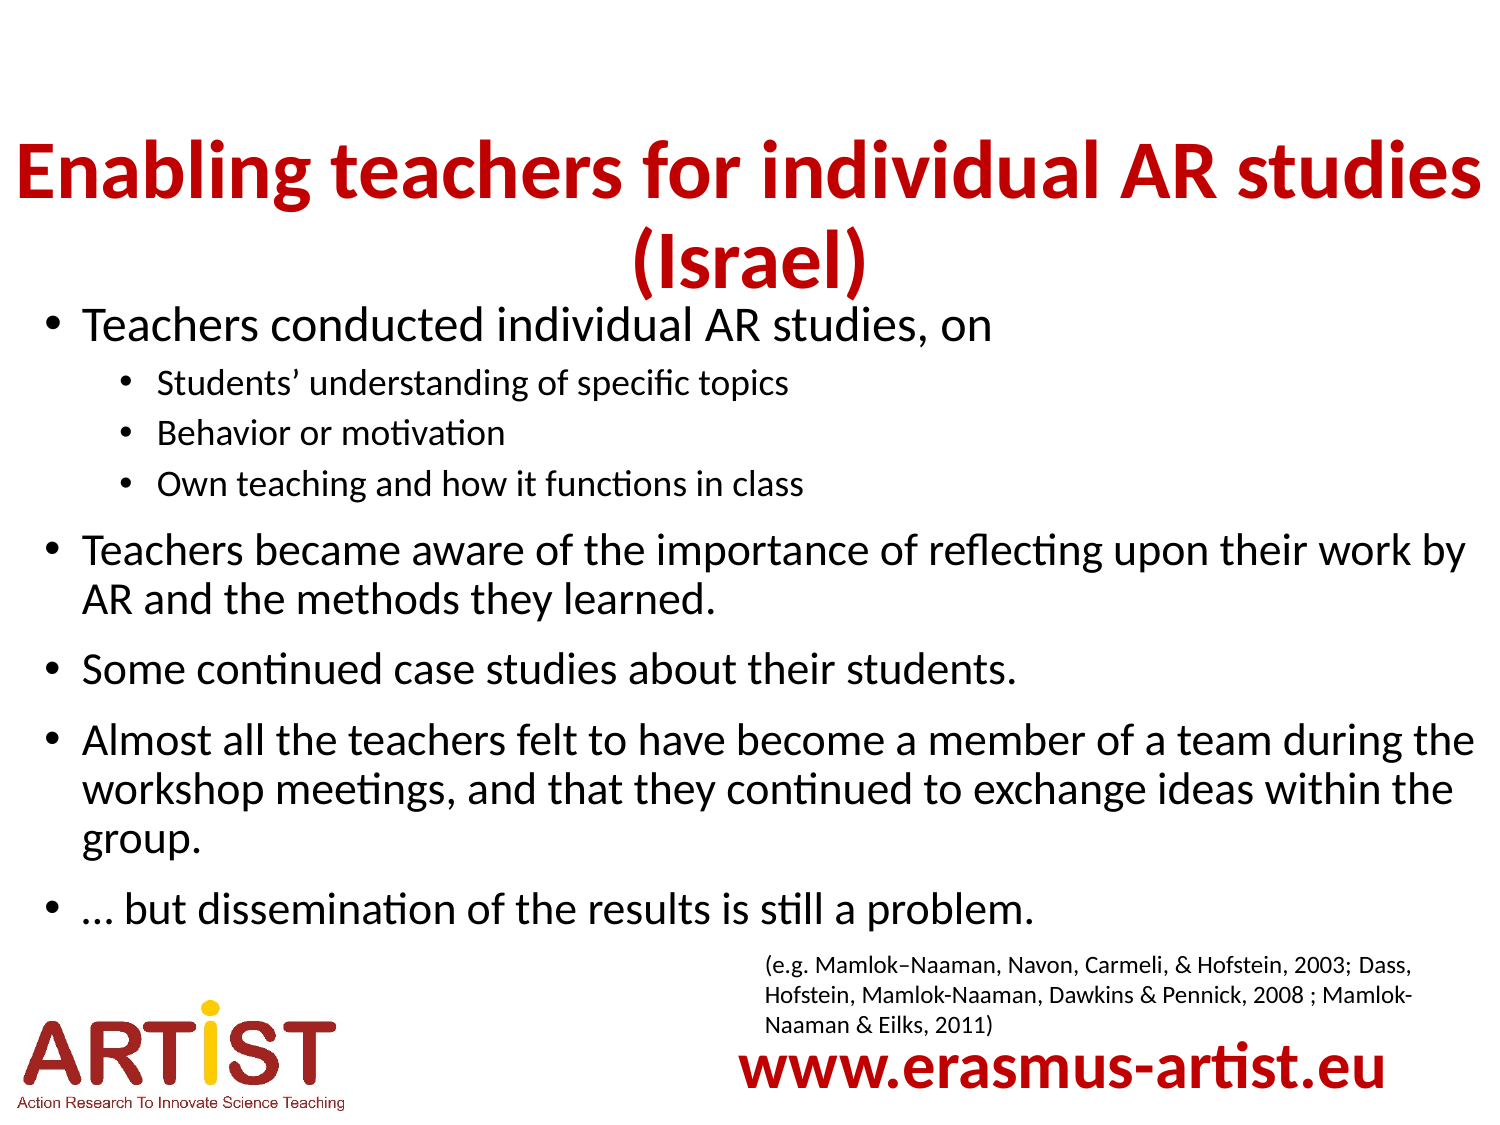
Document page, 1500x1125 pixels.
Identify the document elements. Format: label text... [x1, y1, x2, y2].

text_box www.erasmus-artist.eu [679, 1014, 1447, 1110]
text_box (e.g. Mamlok–Naaman, Navon, Carmeli, & Hofstein, 2003; Dass, Hofstein, Mamlok-Naaman, Dawkins & Pennick, 2008 ; Mamlok-Naaman & Eilks, 2011) [749, 940, 1500, 1046]
list Teachers conducted individual AR studies, on Students’ understanding of specific topics Behavior or motivation Own teaching and how it functions in class Teachers became aware of the importance of reflecting upon their work by AR and the methods they learned. Some continued case studies about their students. Almost all the teachers felt to have become a member of a team during the workshop meetings, and that they continued to exchange ideas within the group. … but dissemination of the results is still a problem. [29, 290, 1500, 998]
title Enabling teachers for individual AR studies (Israel) [0, 152, 1500, 282]
picture [17, 1000, 344, 1111]
